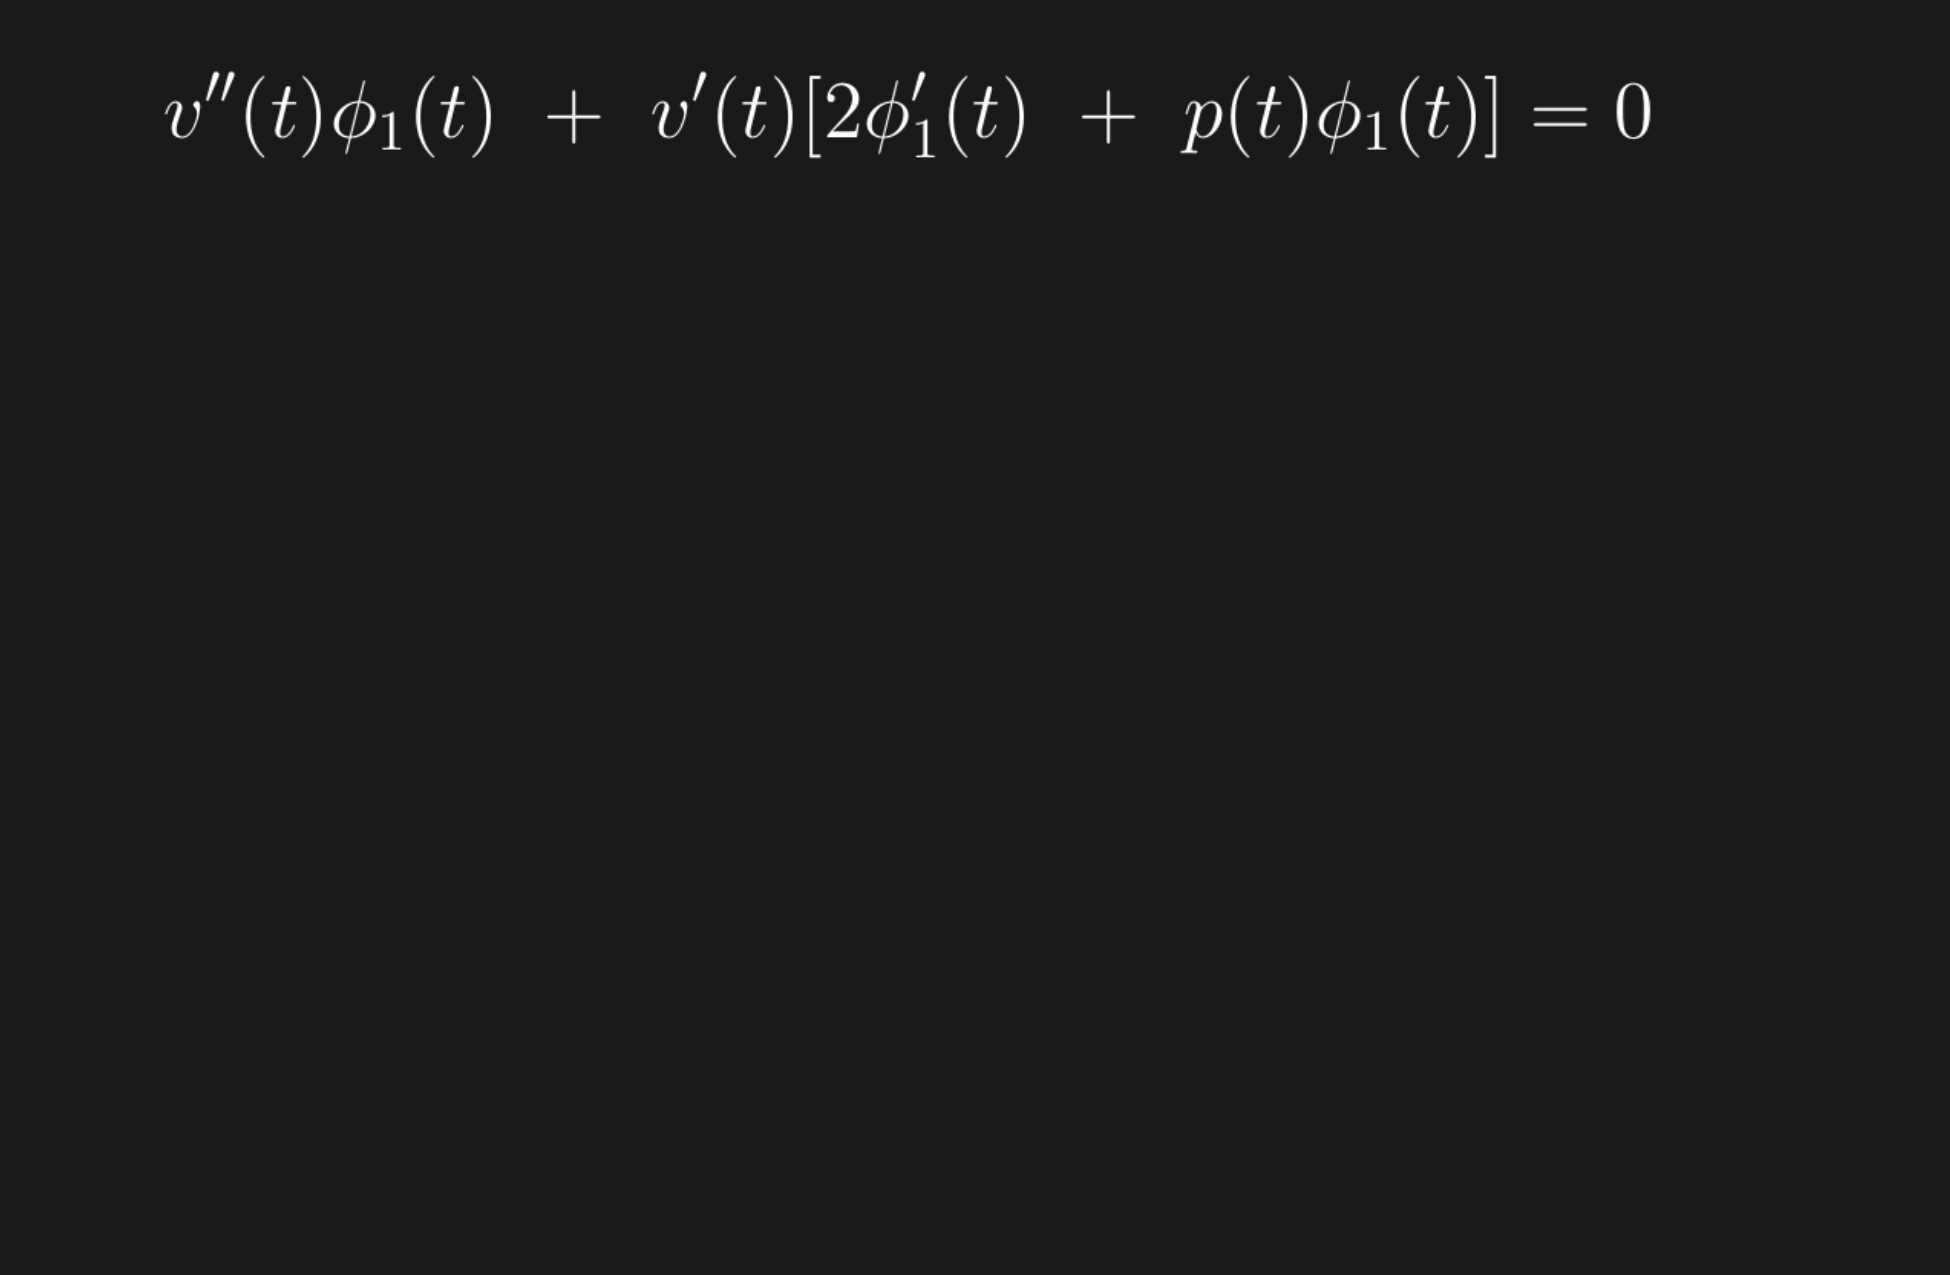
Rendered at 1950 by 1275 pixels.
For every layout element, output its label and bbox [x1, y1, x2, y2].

picture [0, 33, 1842, 199]
